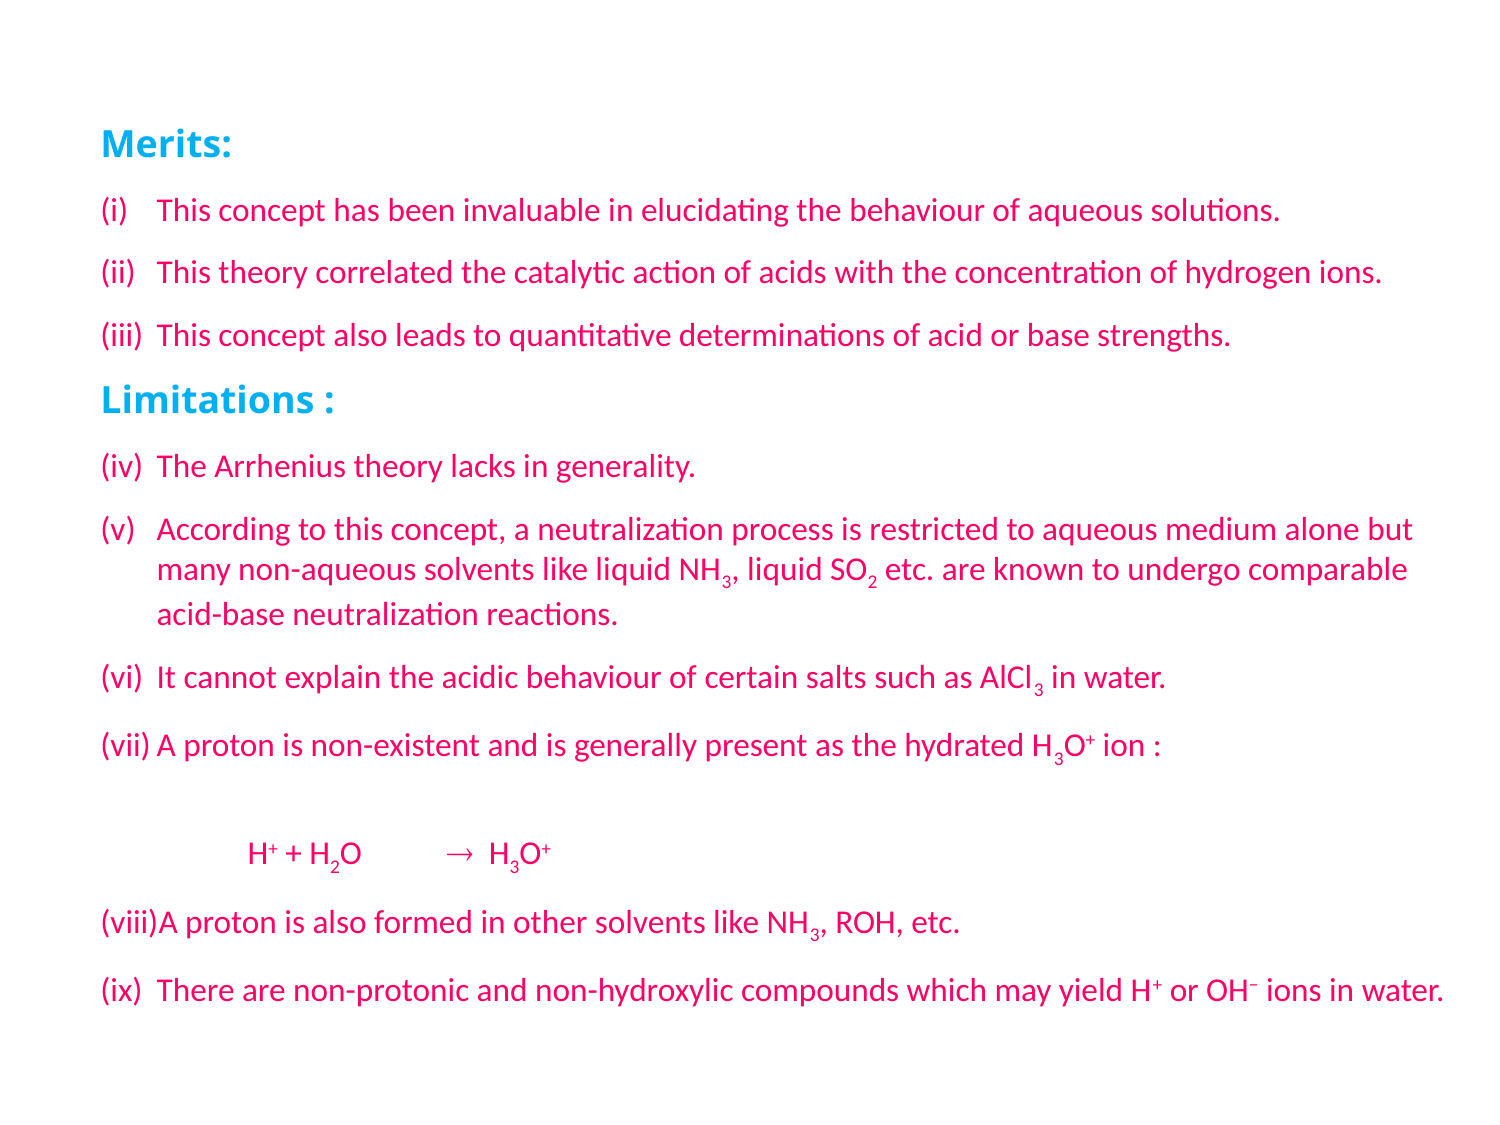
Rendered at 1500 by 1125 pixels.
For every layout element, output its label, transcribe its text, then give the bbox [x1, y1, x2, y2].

text_box Merits: This concept has been invaluable in elucidating the behaviour of aqueous solutions. This theory correlated the catalytic action of acids with the concentration of hydrogen ions. This concept also leads to quantitative determinations of acid or base strengths. Limitations : The Arrhenius theory lacks in generality. According to this concept, a neutralization process is restricted to aqueous medium alone but many non-aqueous solvents like liquid NH3, liquid SO2 etc. are known to undergo comparable acid-base neutralization reactions. It cannot explain the acidic behaviour of certain salts such as AlCl3 in water. A proton is non-existent and is generally present as the hydrated H3O+ ion : H+ + H2O  H3O+ A proton is also formed in other solvents like NH3, ROH, etc. There are non-protonic and non-hydroxylic compounds which may yield H+ or OH− ions in water. [85, 112, 1461, 1016]
